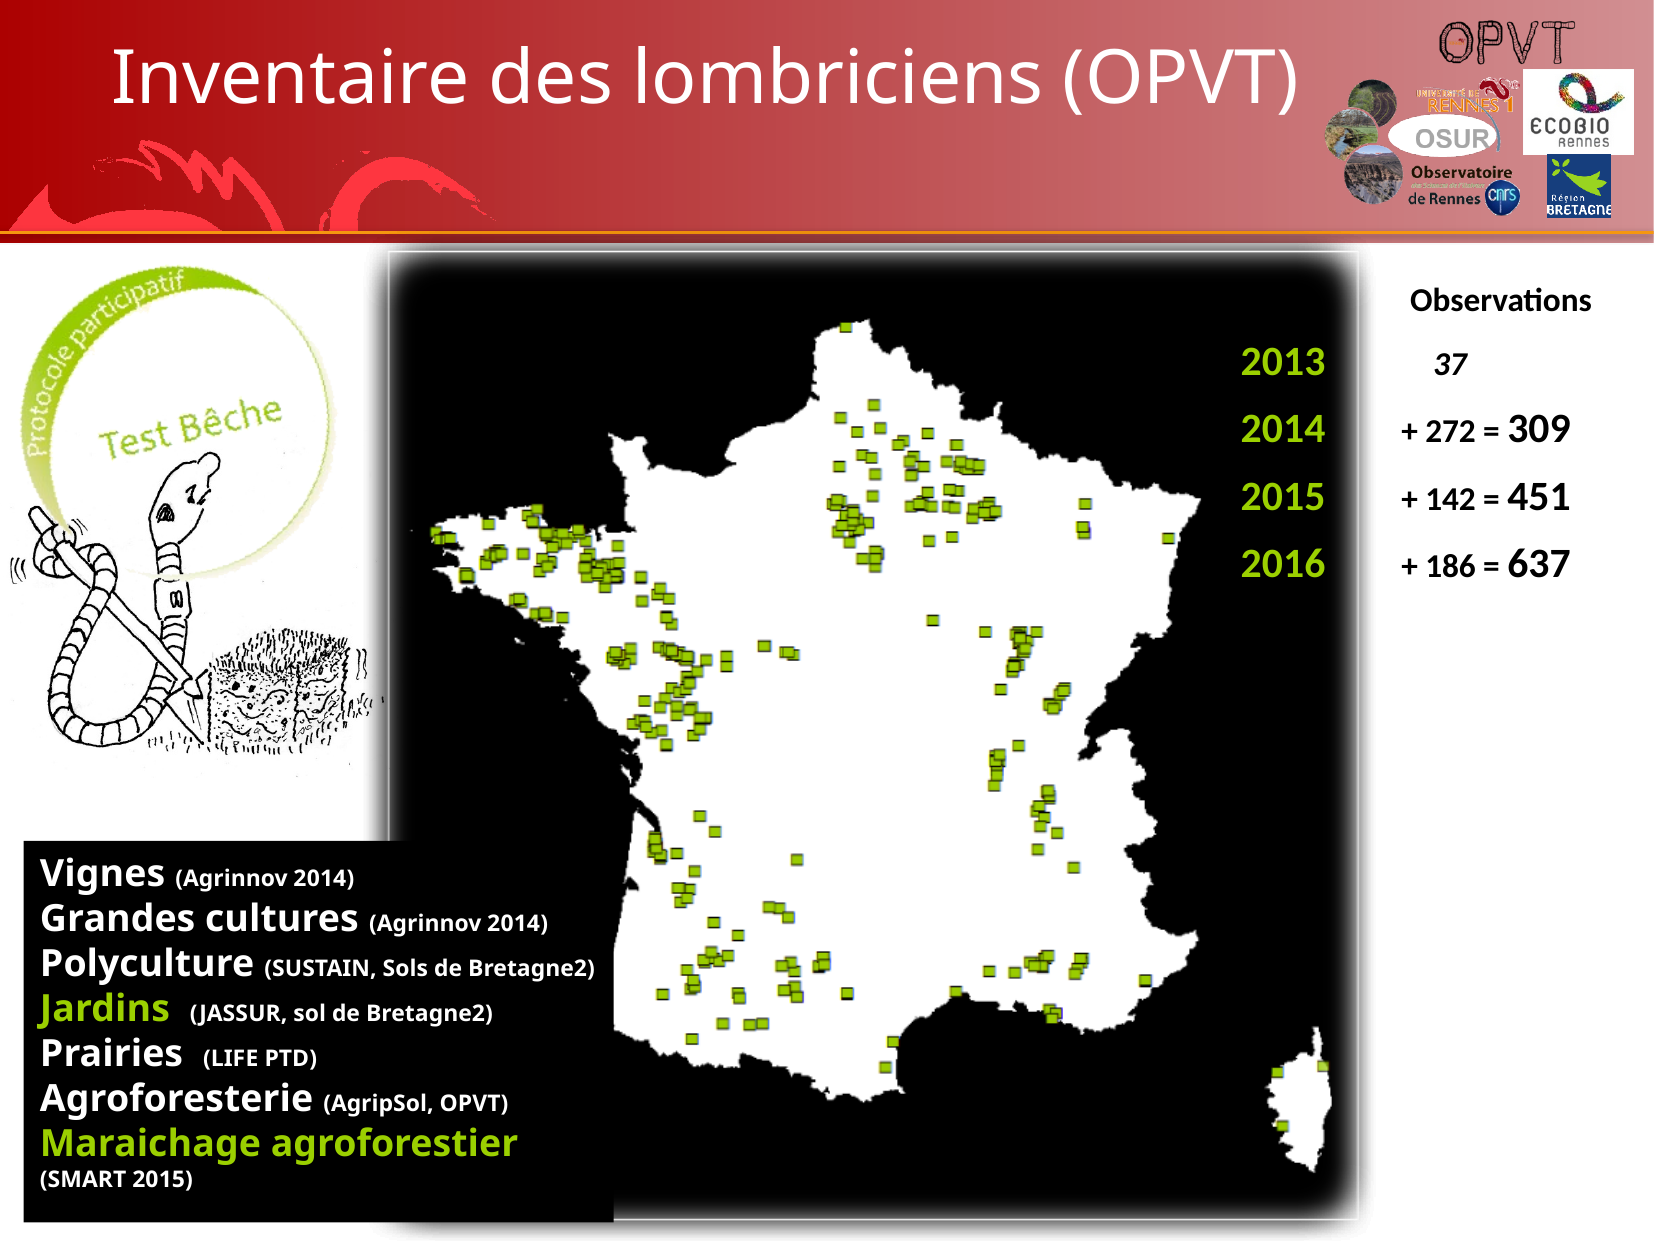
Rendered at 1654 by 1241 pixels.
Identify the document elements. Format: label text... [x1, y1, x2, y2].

text_box 2014 + 272 = 309 [1385, 393, 1630, 459]
text_box Inventaire des lombriciens (OPVT) [94, 0, 1465, 178]
text_box 2013 37 [1385, 326, 1533, 391]
text_box Observations [1395, 270, 1654, 326]
text_box 2016 + 186 = 637 [1385, 528, 1630, 594]
text_box Vignes (Agrinnov 2014) Grandes cultures (Agrinnov 2014) Polyculture (SUSTAIN, Sols de Bretagne2) Jardins (JASSUR, sol de Bretagne2) Prairies (LIFE PTD) Agroforesterie (AgripSol, OPVT) Maraichage agroforestier (SMART 2015) [23, 840, 354, 1223]
text_box 2015 + 142 = 451 [1385, 460, 1630, 526]
picture [0, 135, 1378, 1241]
picture [1311, 16, 1634, 222]
